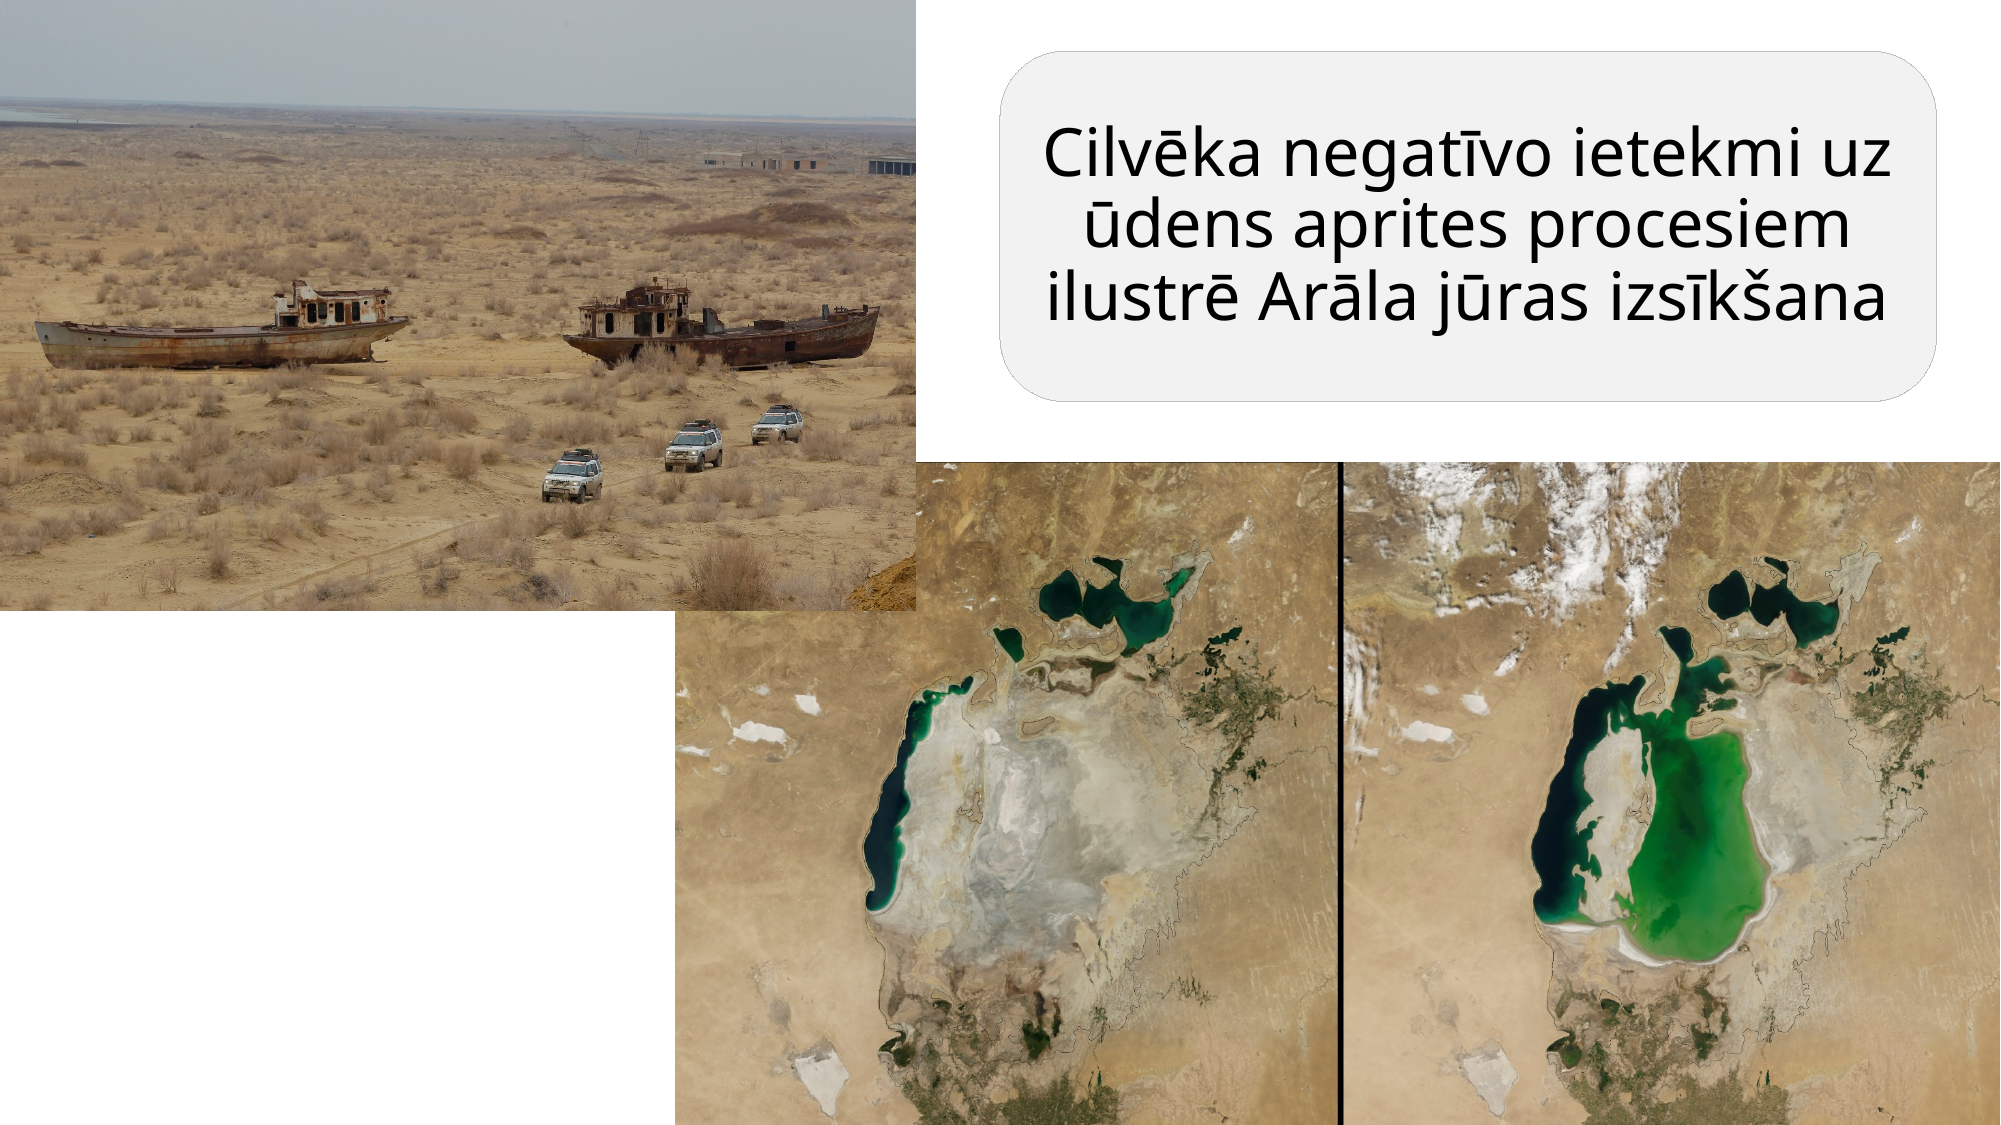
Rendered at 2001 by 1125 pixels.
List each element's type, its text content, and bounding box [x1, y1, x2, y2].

picture [0, 0, 2000, 1125]
text_box Cilvēka negatīvo ietekmi uz ūdens aprites procesiem ilustrē Arāla jūras izsīkšana [999, 51, 1937, 402]
